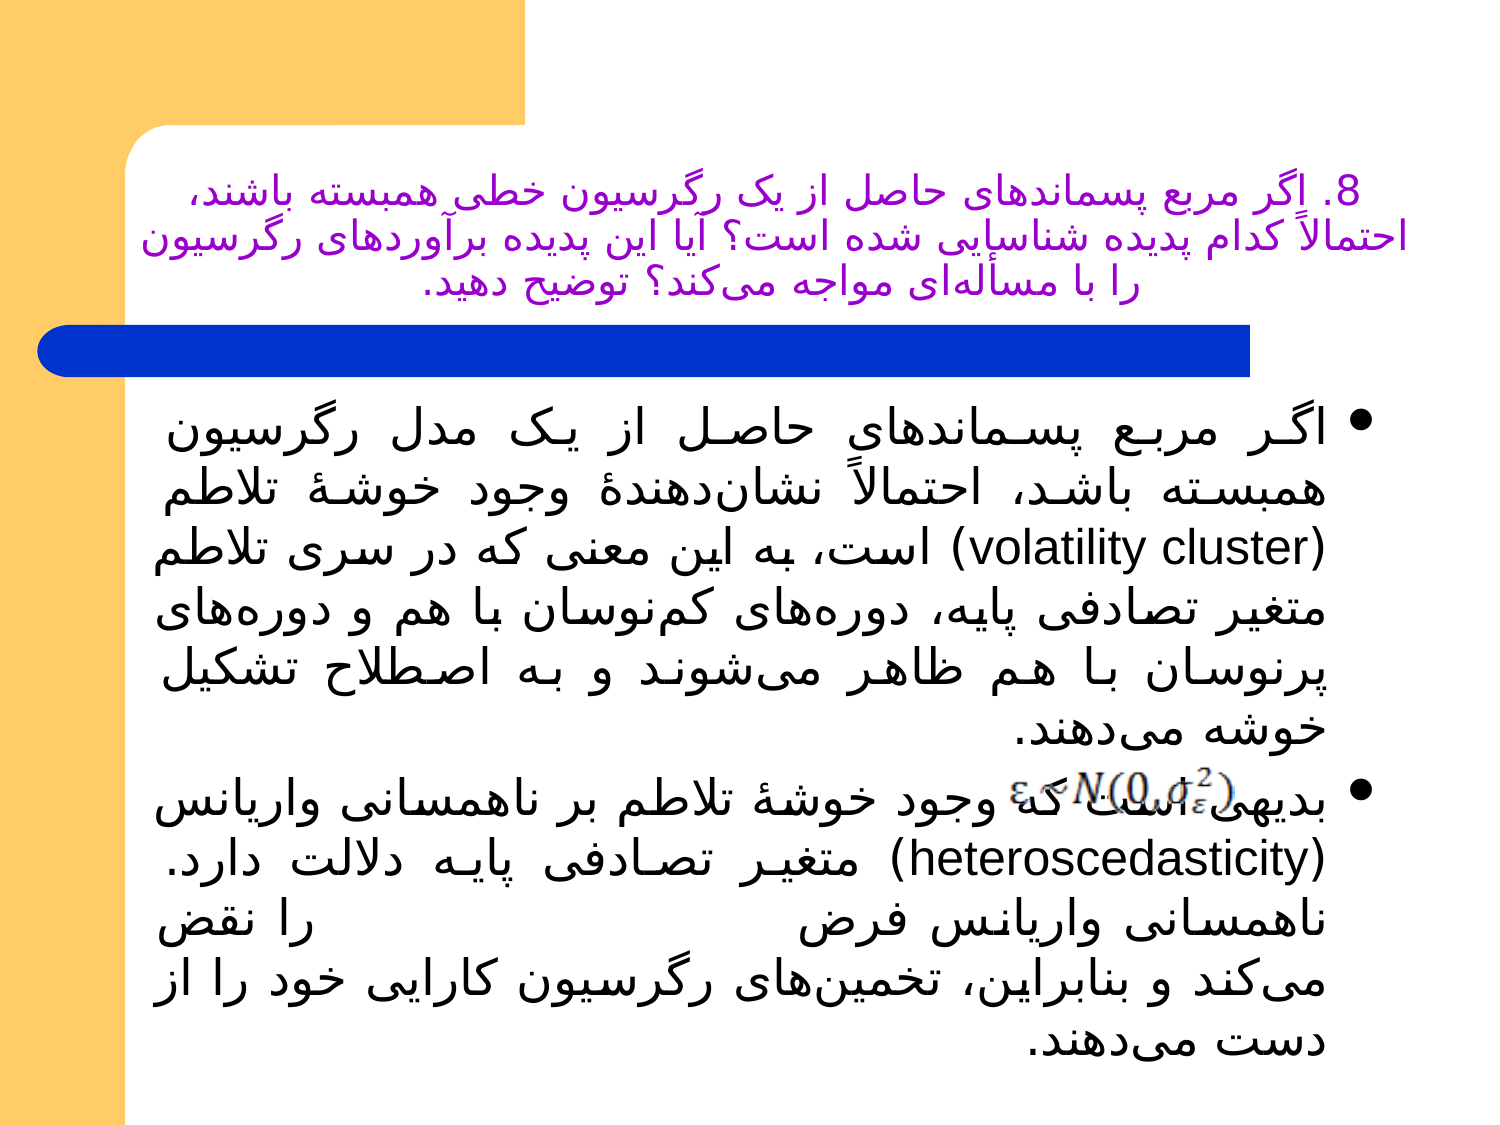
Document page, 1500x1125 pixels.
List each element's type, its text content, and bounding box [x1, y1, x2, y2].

title 8. اگر مربع پسماندهای حاصل از یک رگرسیون خطی همبسته باشند، احتمالاً کدام پدیده شناسایی شده است؟ آیا این پدیده برآوردهای رگرسیون را با مسأله‌ای مواجه می‌کند؟ توضیح دهید. [124, 124, 1426, 313]
list اگر مربع پسماندهای حاصل از یک مدل رگرسیون همبسته باشد، احتمالاً نشان‌دهندۀ وجود خوشۀ تلاطم (volatility cluster) است، به این معنی که در سری تلاطم متغیر تصادفی پایه، دوره‌های کم‌نوسان با هم و دوره‌های پرنوسان با هم ظاهر می‌شوند و به اصطلاح تشکیل خوشه می‌دهند. بدیهی است که وجود خوشۀ تلاطم بر ناهمسانی واریانس (heteroscedasticity) متغیر تصادفی پایه دلالت دارد. ناهمسانی واریانس فرض را نقض می‌کند و بنابراین، تخمین‌های رگرسیون کارایی خود را از دست می‌دهند. [137, 387, 1400, 999]
picture [1009, 762, 1235, 824]
